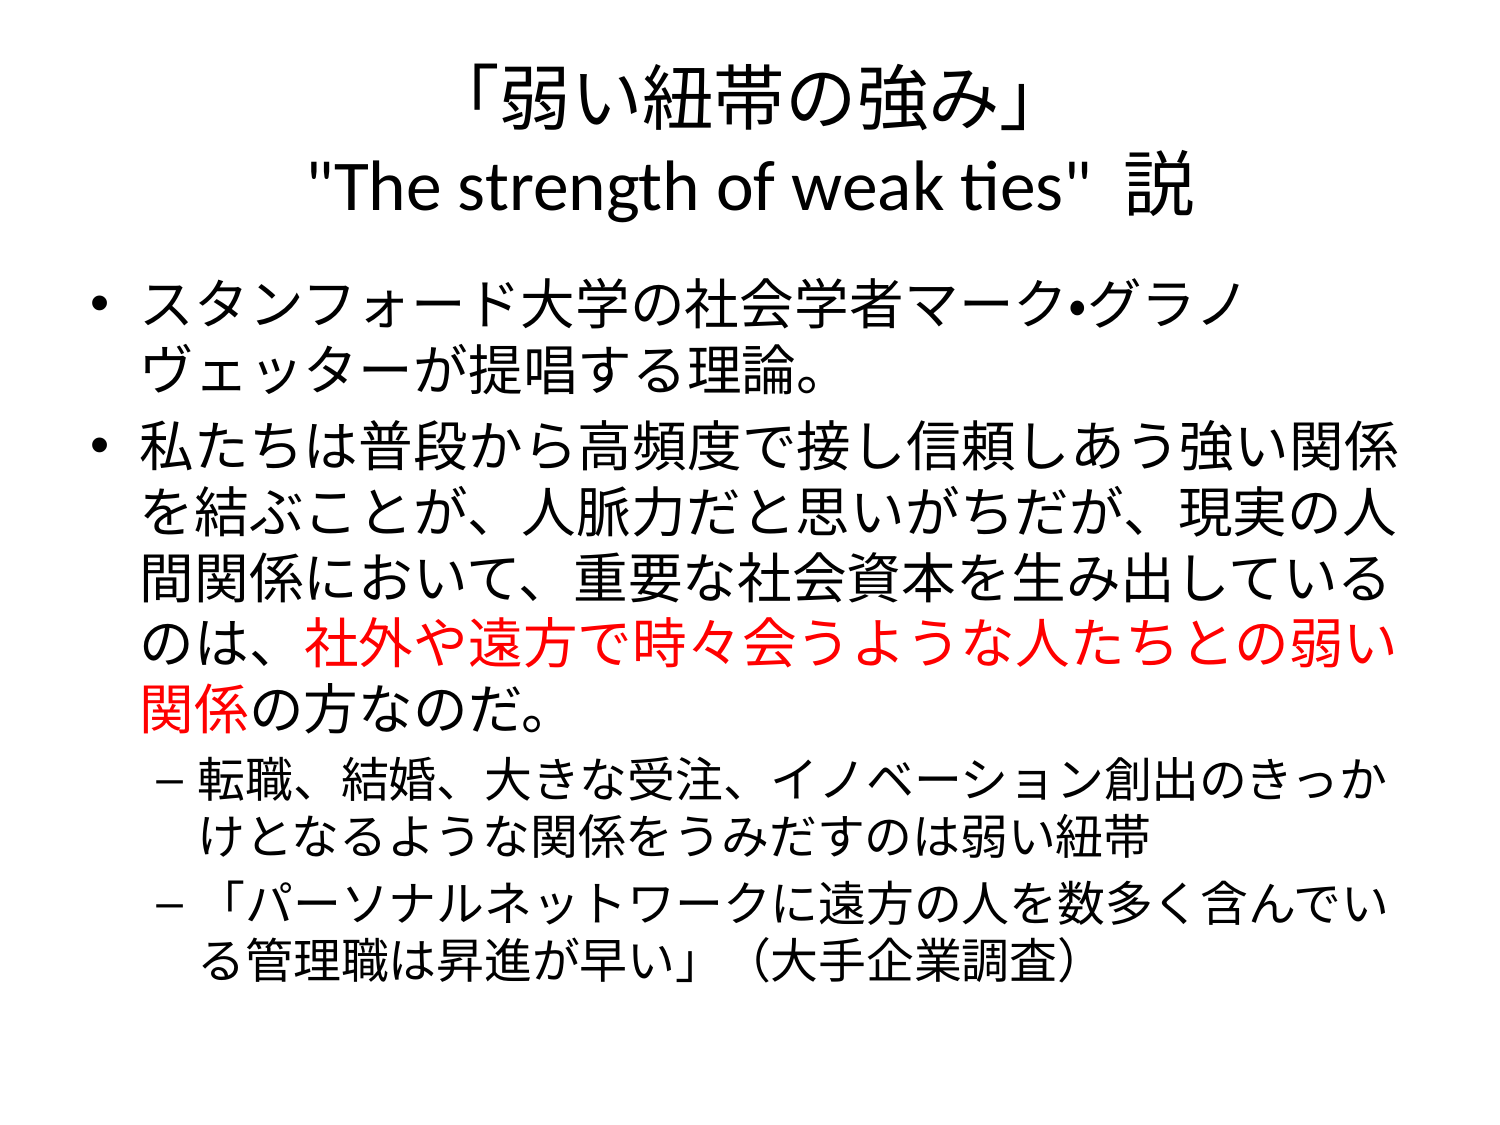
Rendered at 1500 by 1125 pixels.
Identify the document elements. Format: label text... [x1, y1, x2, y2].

list スタンフォード大学の社会学者マーク・グラノヴェッターが提唱する理論。 私たちは普段から高頻度で接し信頼しあう強い関係を結ぶことが、人脈力だと思いがちだが、現実の人間関係において、重要な社会資本を生み出しているのは、社外や遠方で時々会うような人たちとの弱い関係の方なのだ。 転職、結婚、大きな受注、イノベーション創出のきっかけとなるような関係をうみだすのは弱い紐帯 「パーソナルネットワークに遠方の人を数多く含んでいる管理職は昇進が早い」（大手企業調査） [75, 262, 1425, 1005]
title 「弱い紐帯の強み」 "The strength of weak ties" 説 [75, 45, 1425, 233]
